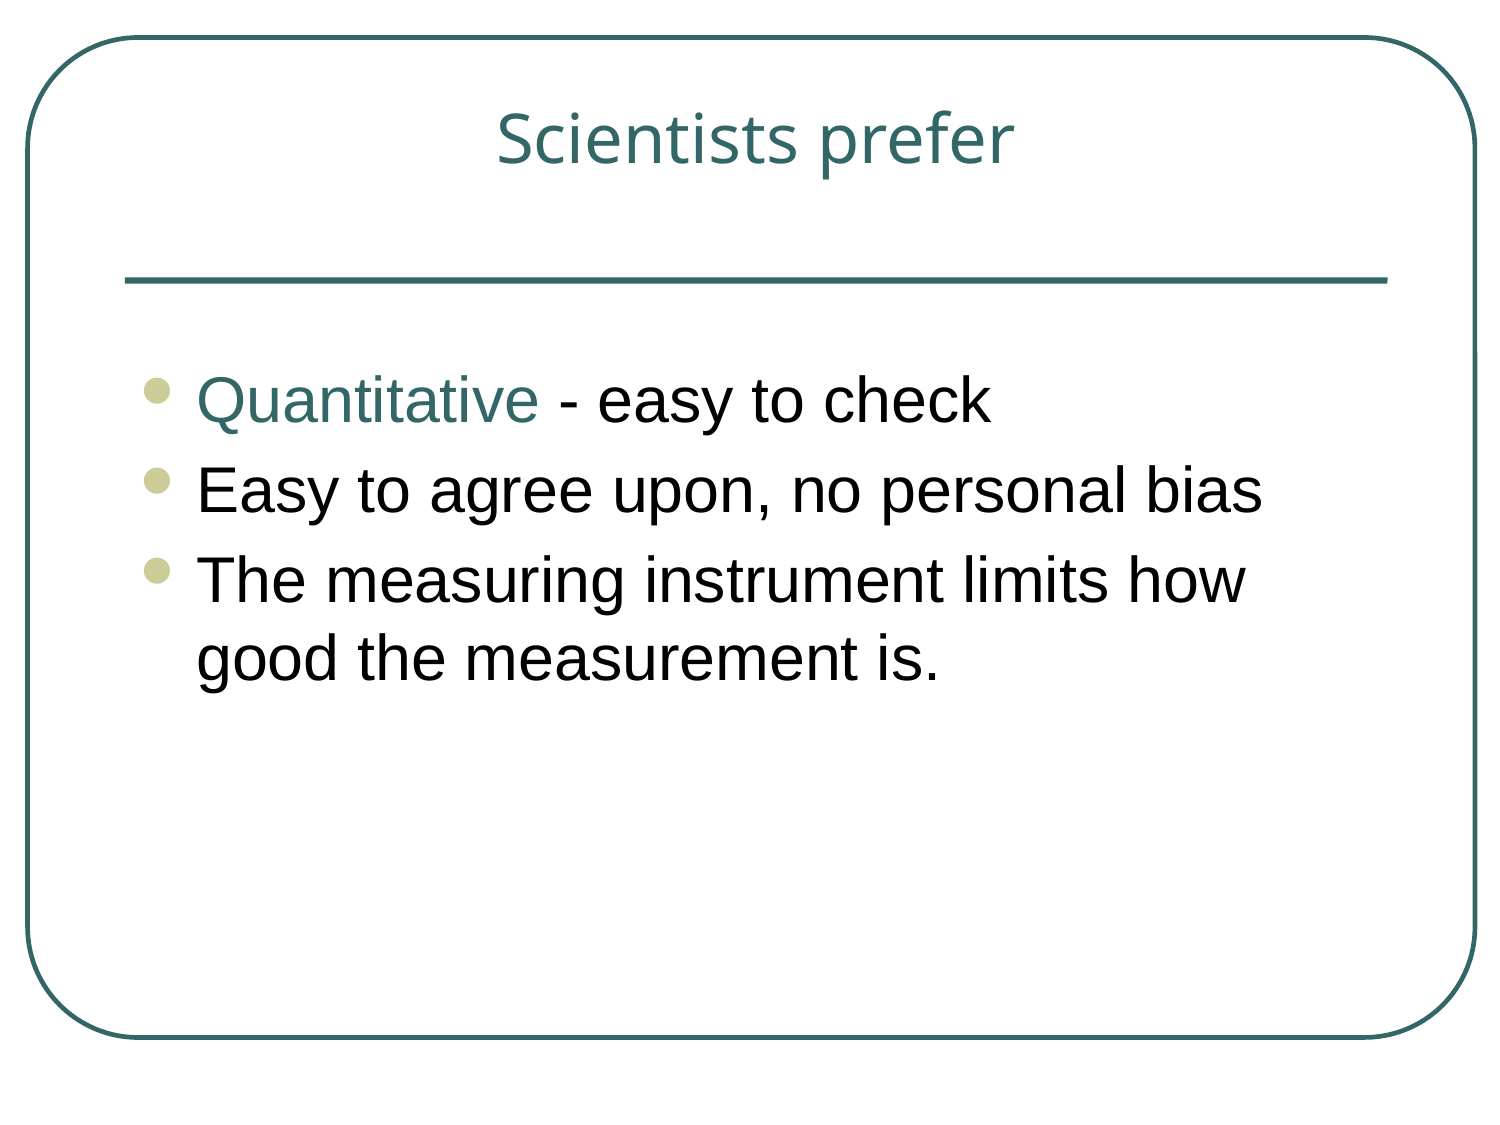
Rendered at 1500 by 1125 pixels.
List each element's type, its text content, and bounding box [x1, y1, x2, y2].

title Scientists prefer [124, 87, 1388, 291]
list Quantitative - easy to check Easy to agree upon, no personal bias The measuring instrument limits how good the measurement is. [124, 349, 1388, 1013]
